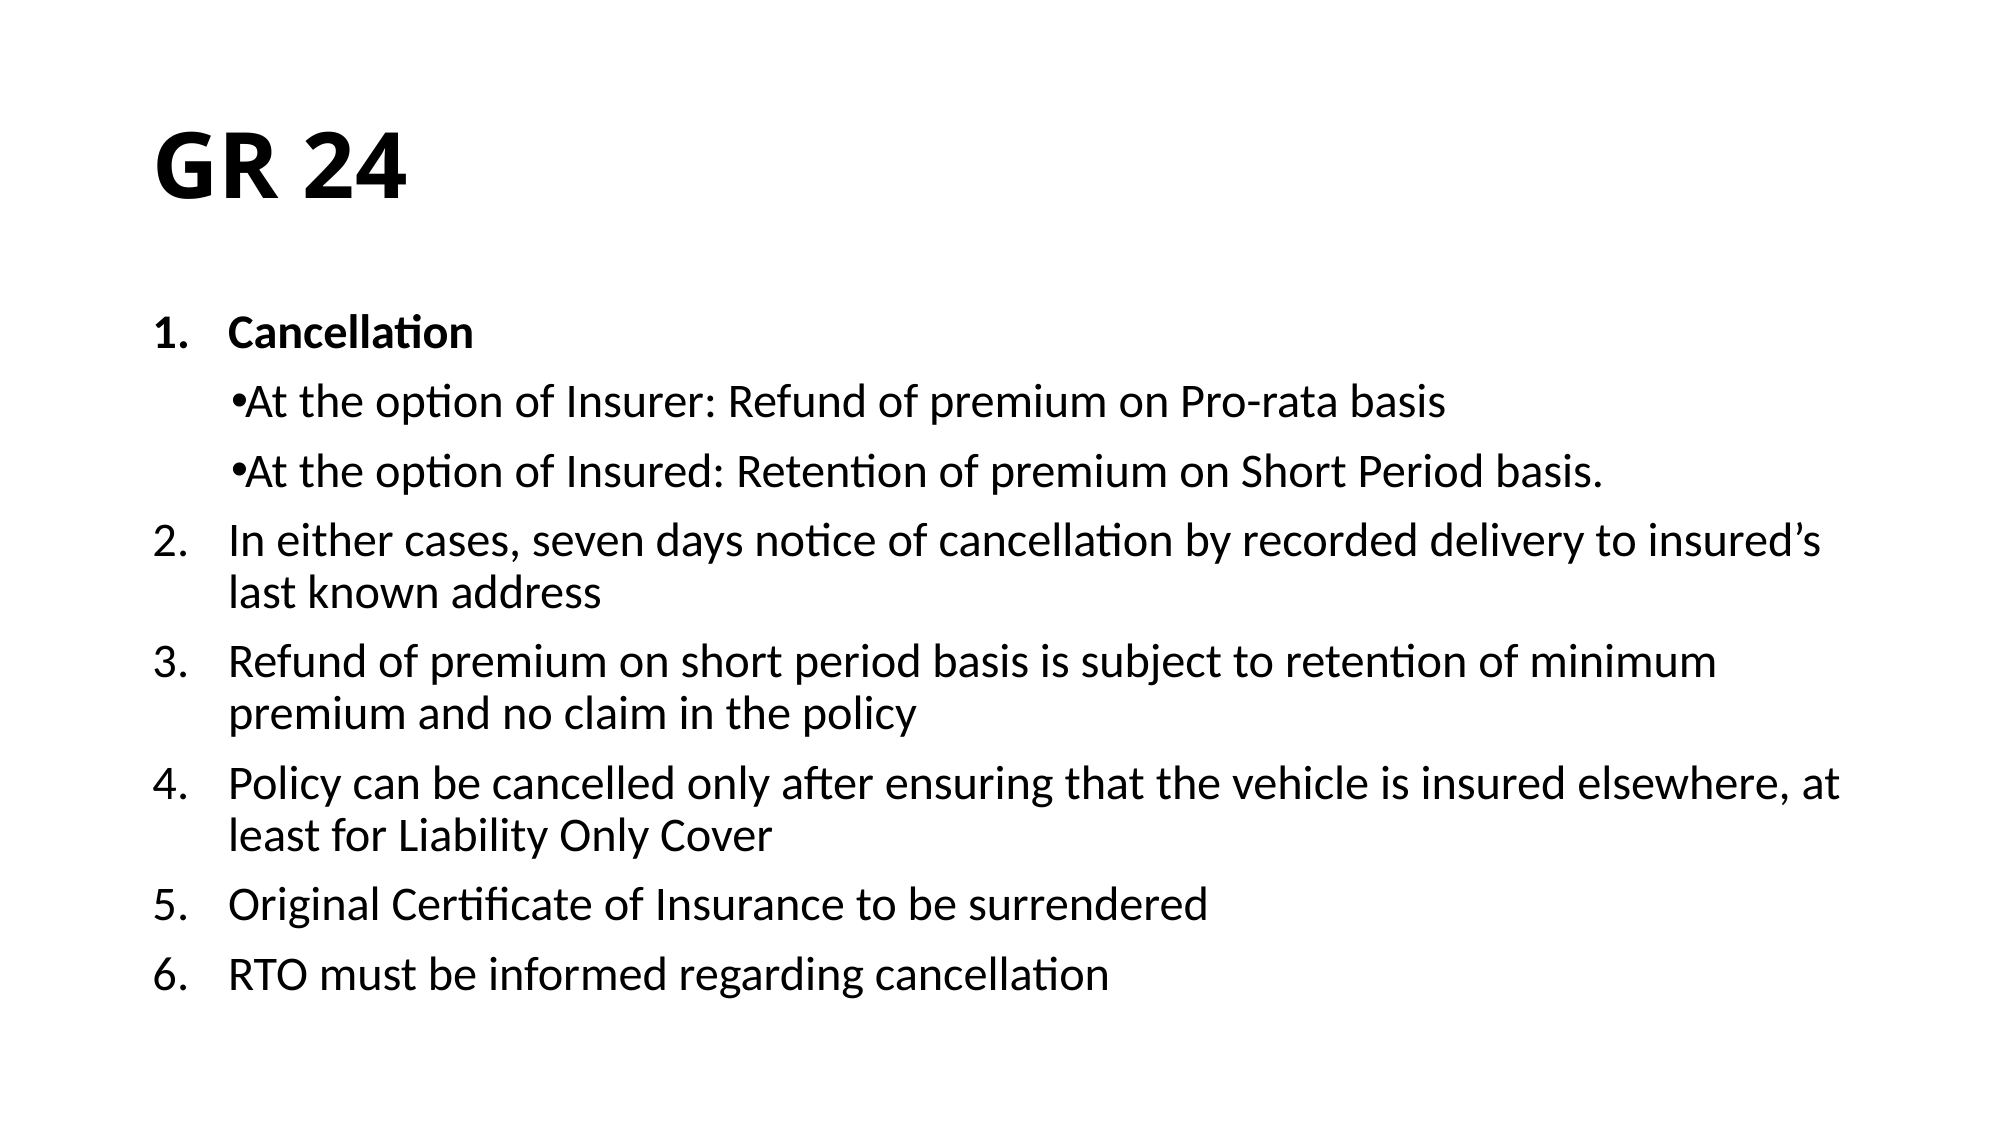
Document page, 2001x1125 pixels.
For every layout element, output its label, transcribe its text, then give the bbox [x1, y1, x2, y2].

title GR 24 [137, 59, 1863, 278]
list Cancellation At the option of Insurer: Refund of premium on Pro-rata basis At the option of Insured: Retention of premium on Short Period basis. In either cases, seven days notice of cancellation by recorded delivery to insured’s last known address Refund of premium on short period basis is subject to retention of minimum premium and no claim in the policy Policy can be cancelled only after ensuring that the vehicle is insured elsewhere, at least for Liability Only Cover Original Certificate of Insurance to be surrendered RTO must be informed regarding cancellation [137, 299, 1863, 1014]
